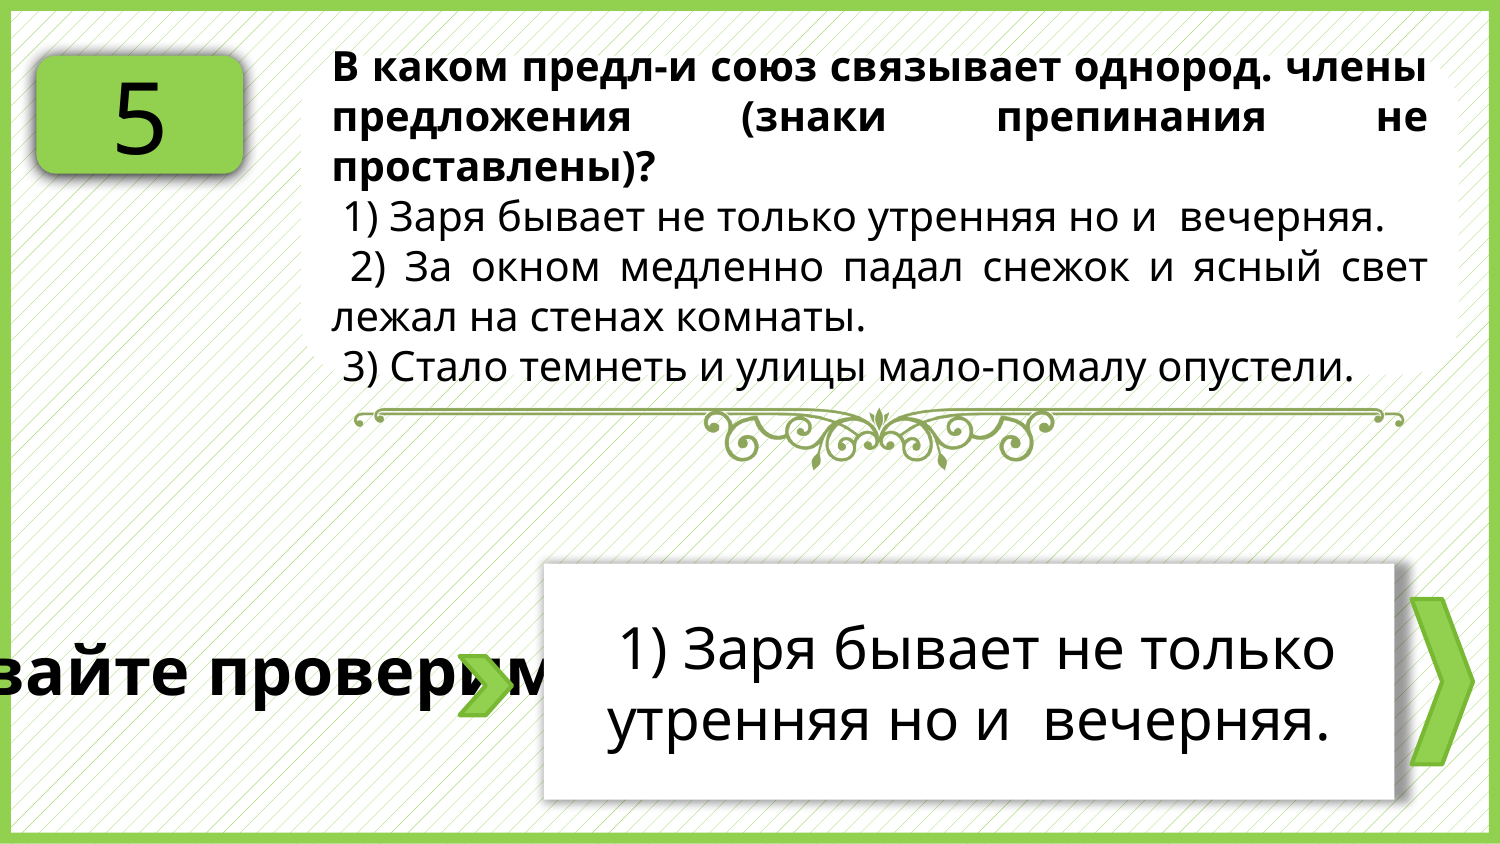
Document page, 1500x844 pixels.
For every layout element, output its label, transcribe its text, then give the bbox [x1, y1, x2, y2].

text_box ⁮ 1) Заря бывает не только утренняя но и вечерняя. [542, 561, 1396, 802]
text_box [1409, 596, 1475, 767]
text_box 5 [34, 53, 246, 176]
text_box В каком предл-и союз связывает однород. члены предложения (знаки препинания не проставлены)? ⁮ 1) Заря бывает не только утренняя но и вечерняя. ⁮ 2) За окном медленно падал снежок и ясный свет лежал на стенах комнаты. ⁮ 3) Стало темнеть и улицы мало-помалу опустели. [298, 53, 1461, 373]
text_box Давайте проверим. [0, 621, 535, 716]
picture [338, 350, 1422, 520]
text_box [457, 654, 514, 718]
text_box [0, 0, 1500, 844]
